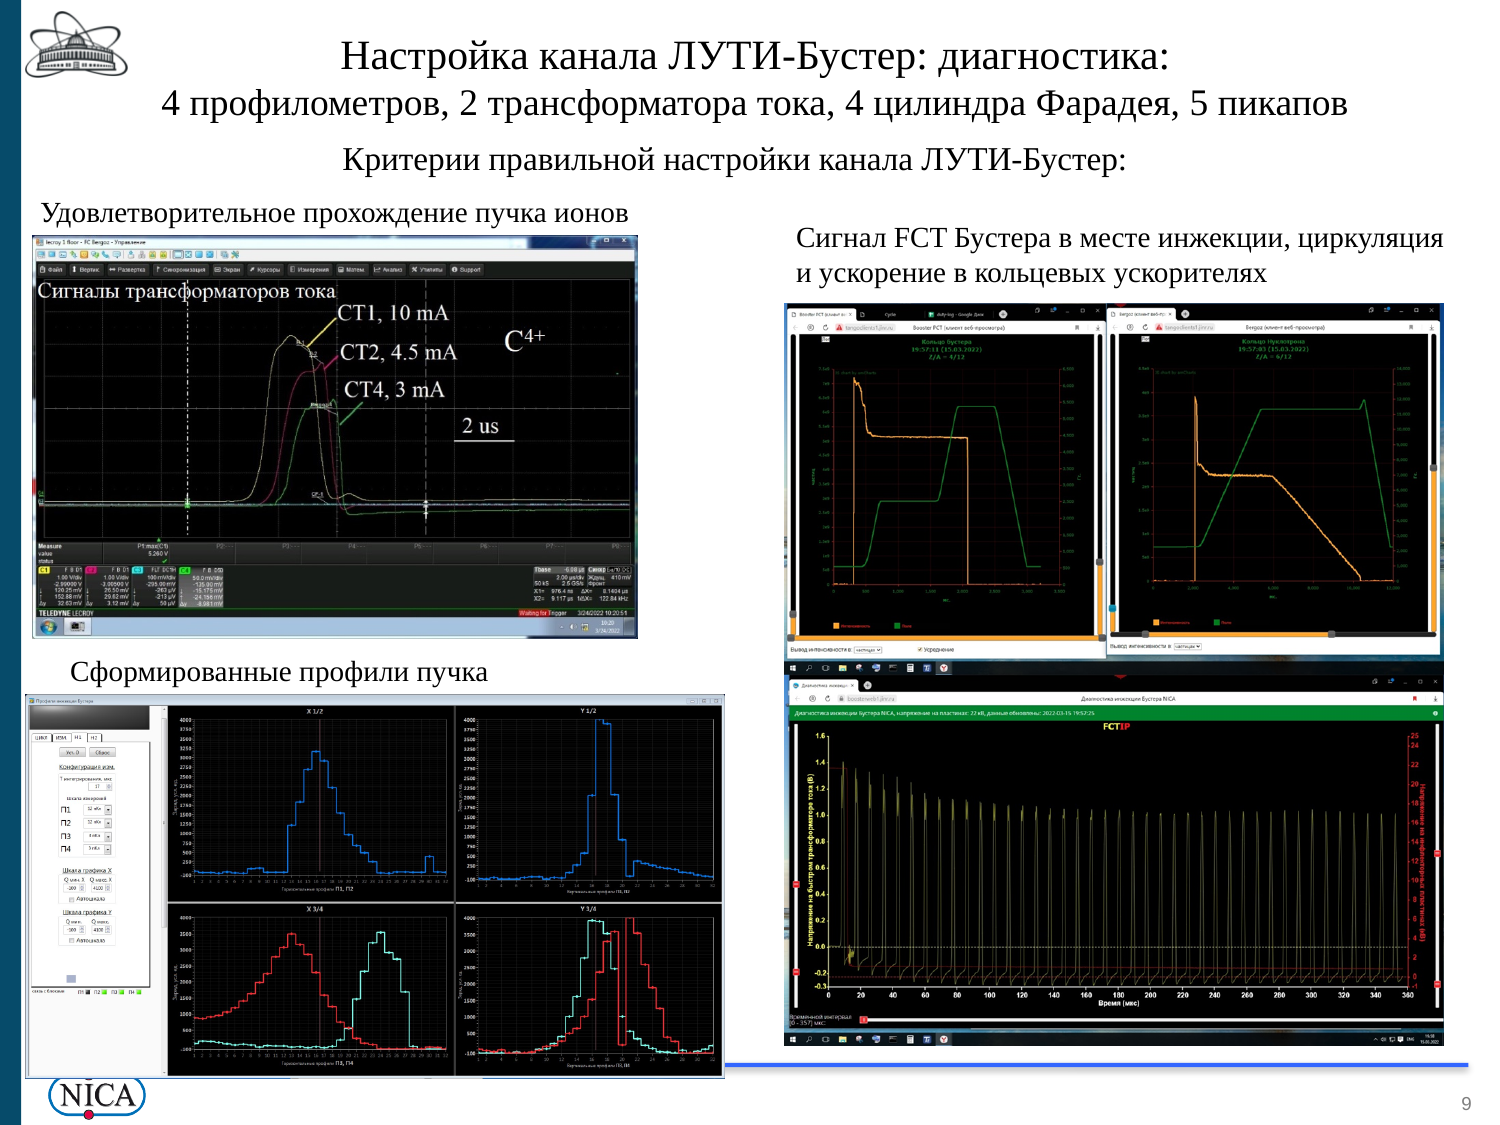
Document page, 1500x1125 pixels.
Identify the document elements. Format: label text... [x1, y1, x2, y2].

text_box Критерии правильной настройки канала ЛУТИ-Бустер: [289, 129, 1181, 185]
picture [25, 11, 128, 78]
text_box Сигнал FCT Бустера в месте инжекции, циркуляция и ускорение в кольцевых ускорителях [781, 210, 1461, 296]
picture [25, 693, 725, 1120]
picture [783, 303, 1445, 1046]
picture [32, 235, 638, 640]
text_box Настройка канала ЛУТИ-Бустер: диагностика: 4 профилометров, 2 трансформатора тока, 4 цилиндра Фарадея, 5 пикапов [135, 20, 1376, 131]
text_box Сформированные профили пучка [55, 648, 615, 692]
text_box Удовлетворительное прохождение пучка ионов [25, 185, 683, 236]
slide_number 9 [1291, 1083, 1500, 1125]
